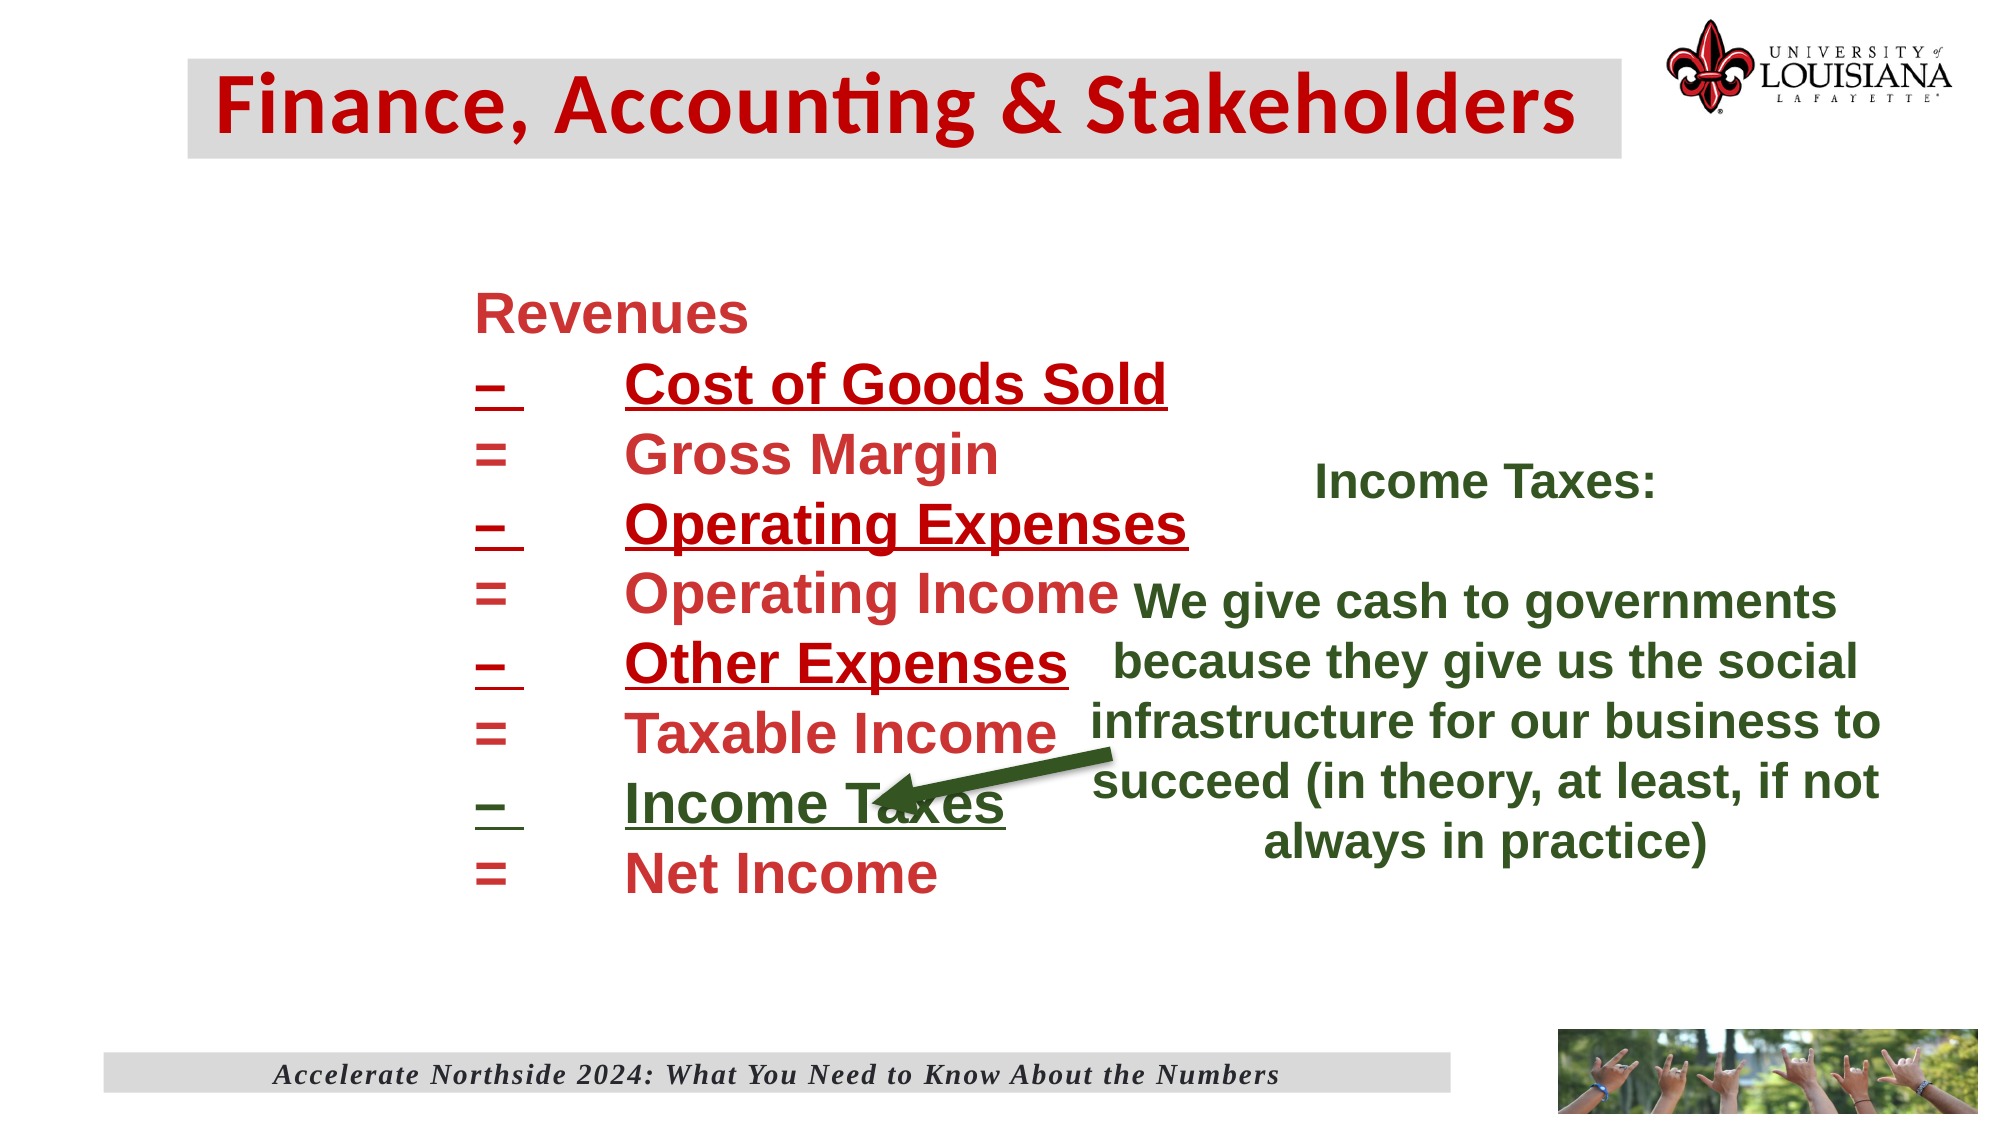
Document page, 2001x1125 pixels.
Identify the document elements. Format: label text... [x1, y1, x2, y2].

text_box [871, 753, 1112, 804]
text_box Income Taxes: We give cash to governments because they give us the social infrastructure for our business to succeed (in theory, at least, if not always in practice) [1069, 441, 1903, 877]
title Finance, Accounting & Stakeholders [187, 58, 1622, 159]
text_box Accelerate Northside 2024: What You Need to Know About the Numbers [103, 1052, 1451, 1093]
picture [1653, 8, 1978, 121]
picture [1558, 1029, 1978, 1114]
list Revenues – Cost of Goods Sold = Gross Margin – Operating Expenses = Operating Income – Other Expenses = Taxable Income – Income Taxes = Net Income [324, 270, 1715, 982]
